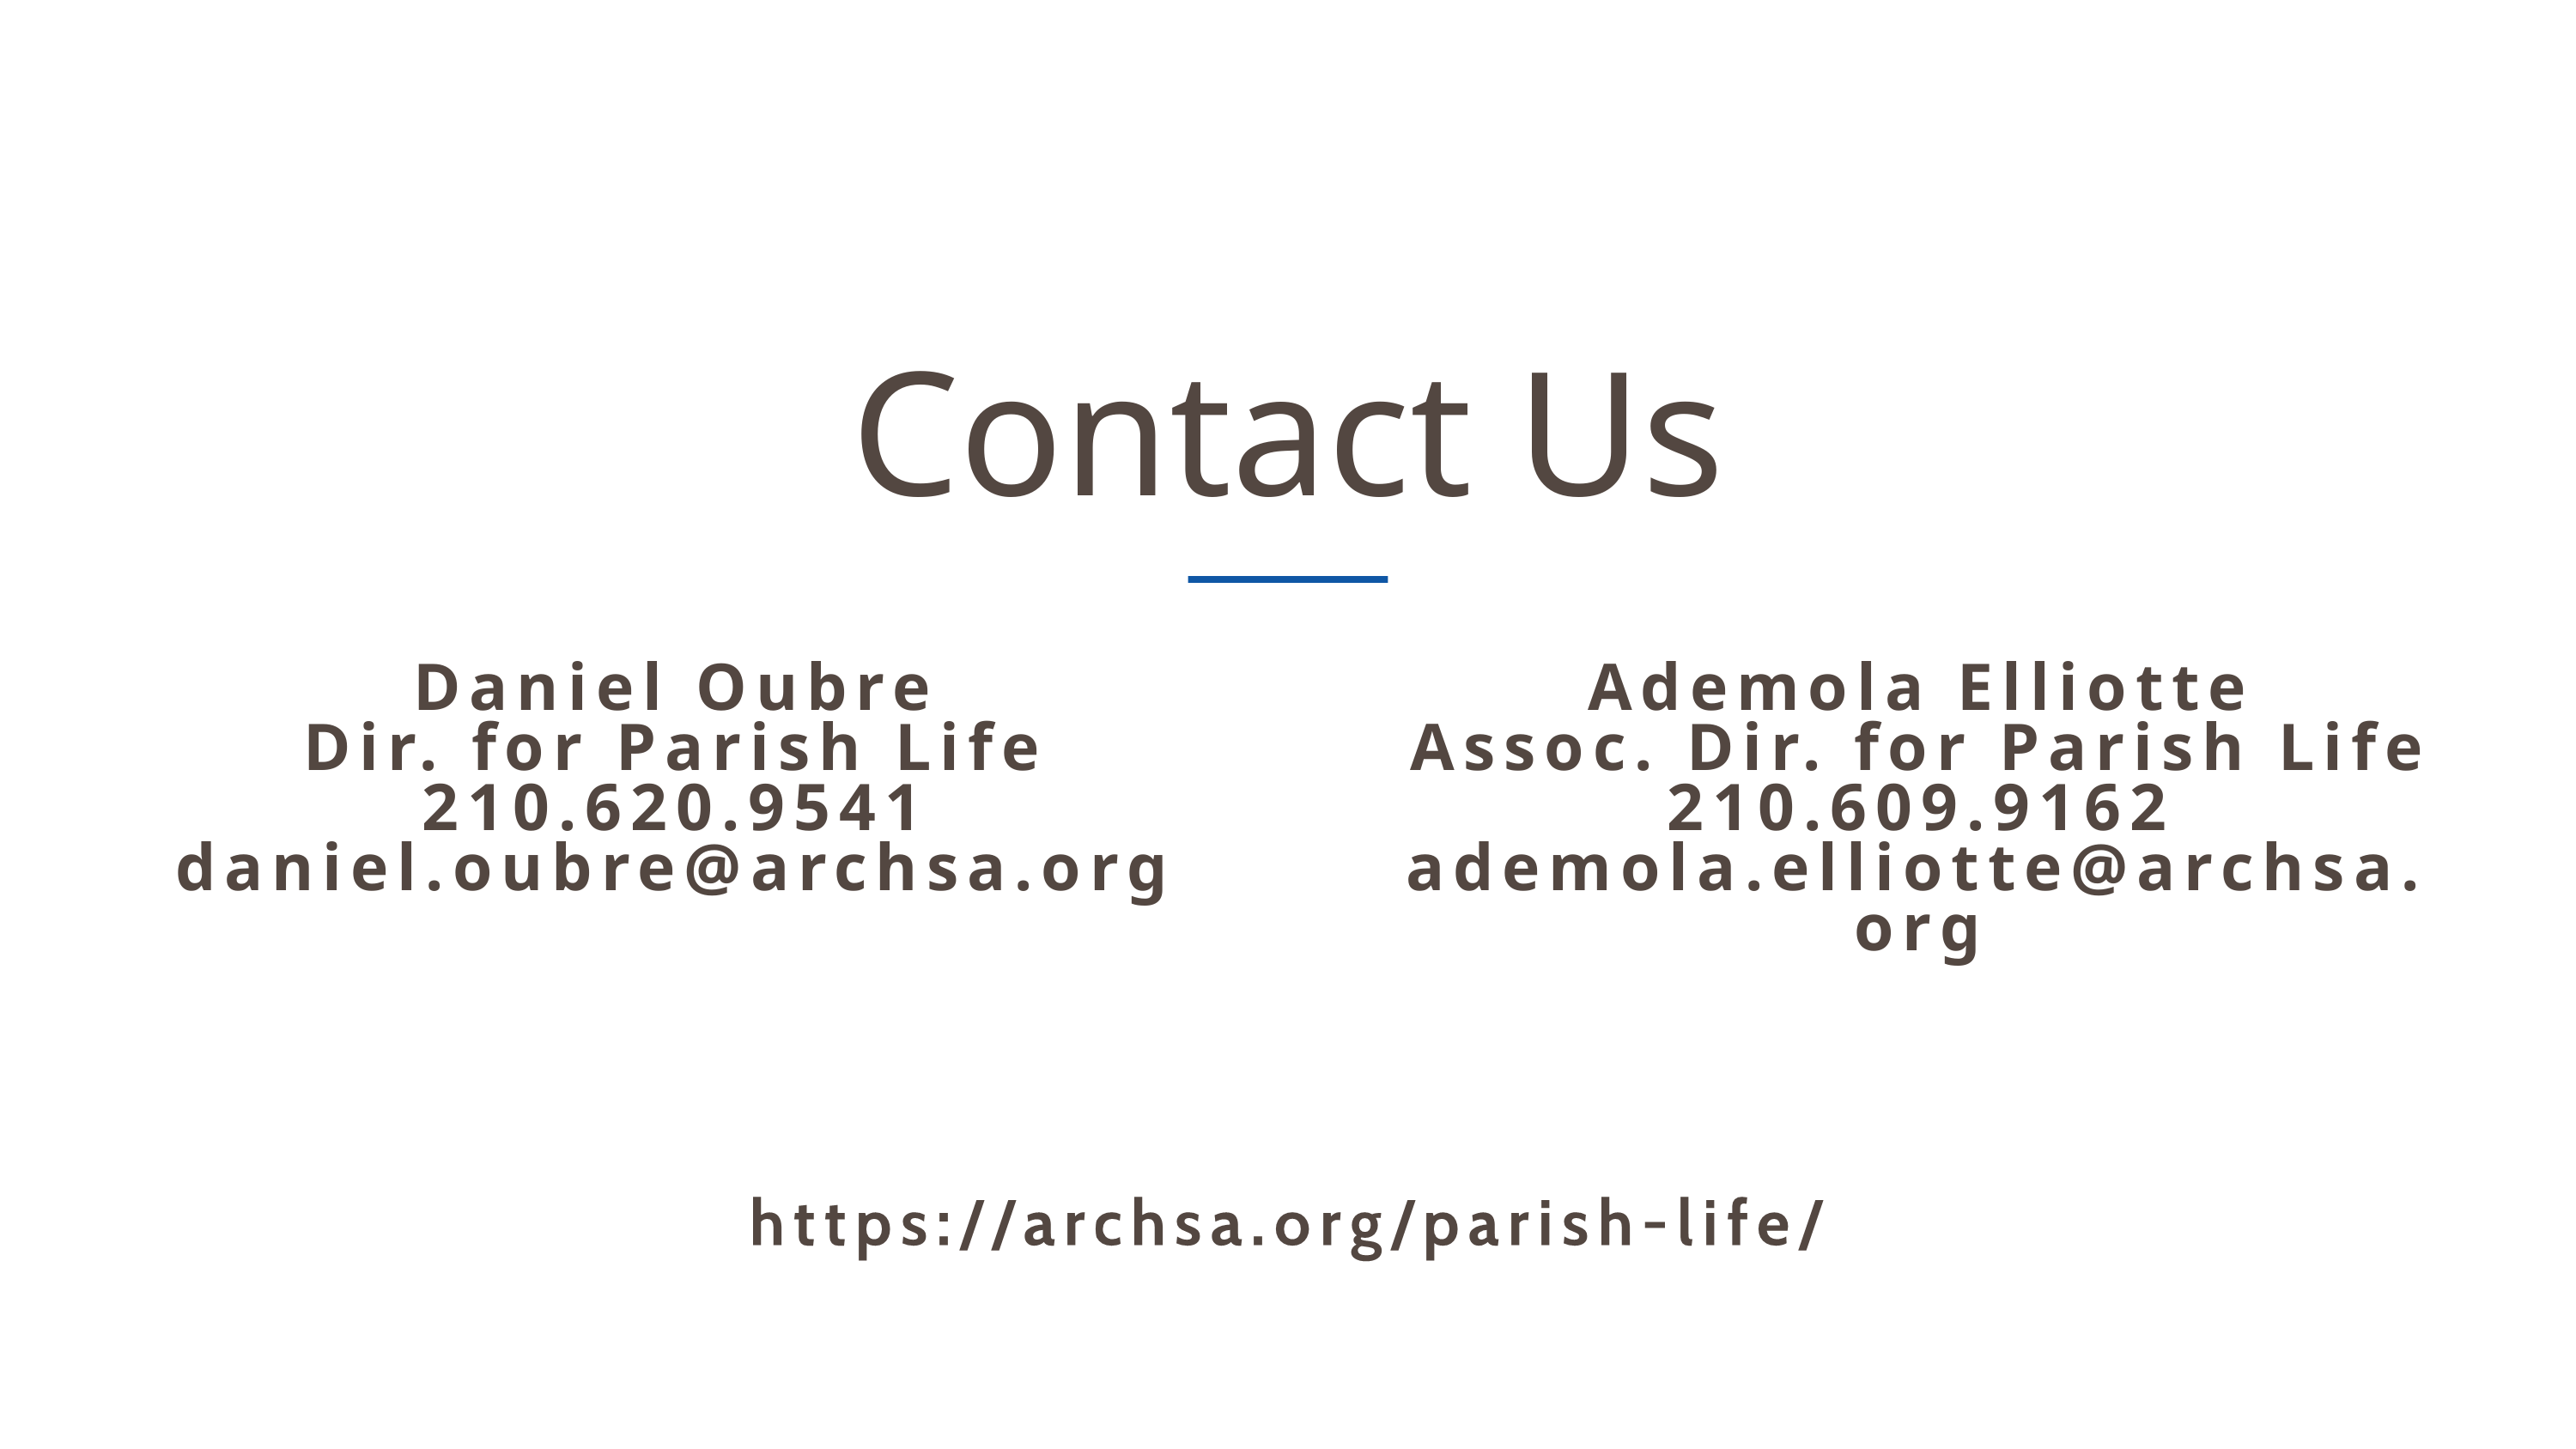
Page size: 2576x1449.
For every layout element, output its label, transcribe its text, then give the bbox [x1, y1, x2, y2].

text_box Ademola Elliotte Assoc. Dir. for Parish Life 210.609.9162 ademola.elliotte@archsa.org [1386, 663, 2449, 963]
picture [709, 1164, 1868, 1300]
text_box Contact Us [578, 289, 1998, 530]
text_box Daniel Oubre Dir. for Parish Life 210.620.9541 daniel.oubre@archsa.org [156, 663, 1188, 904]
